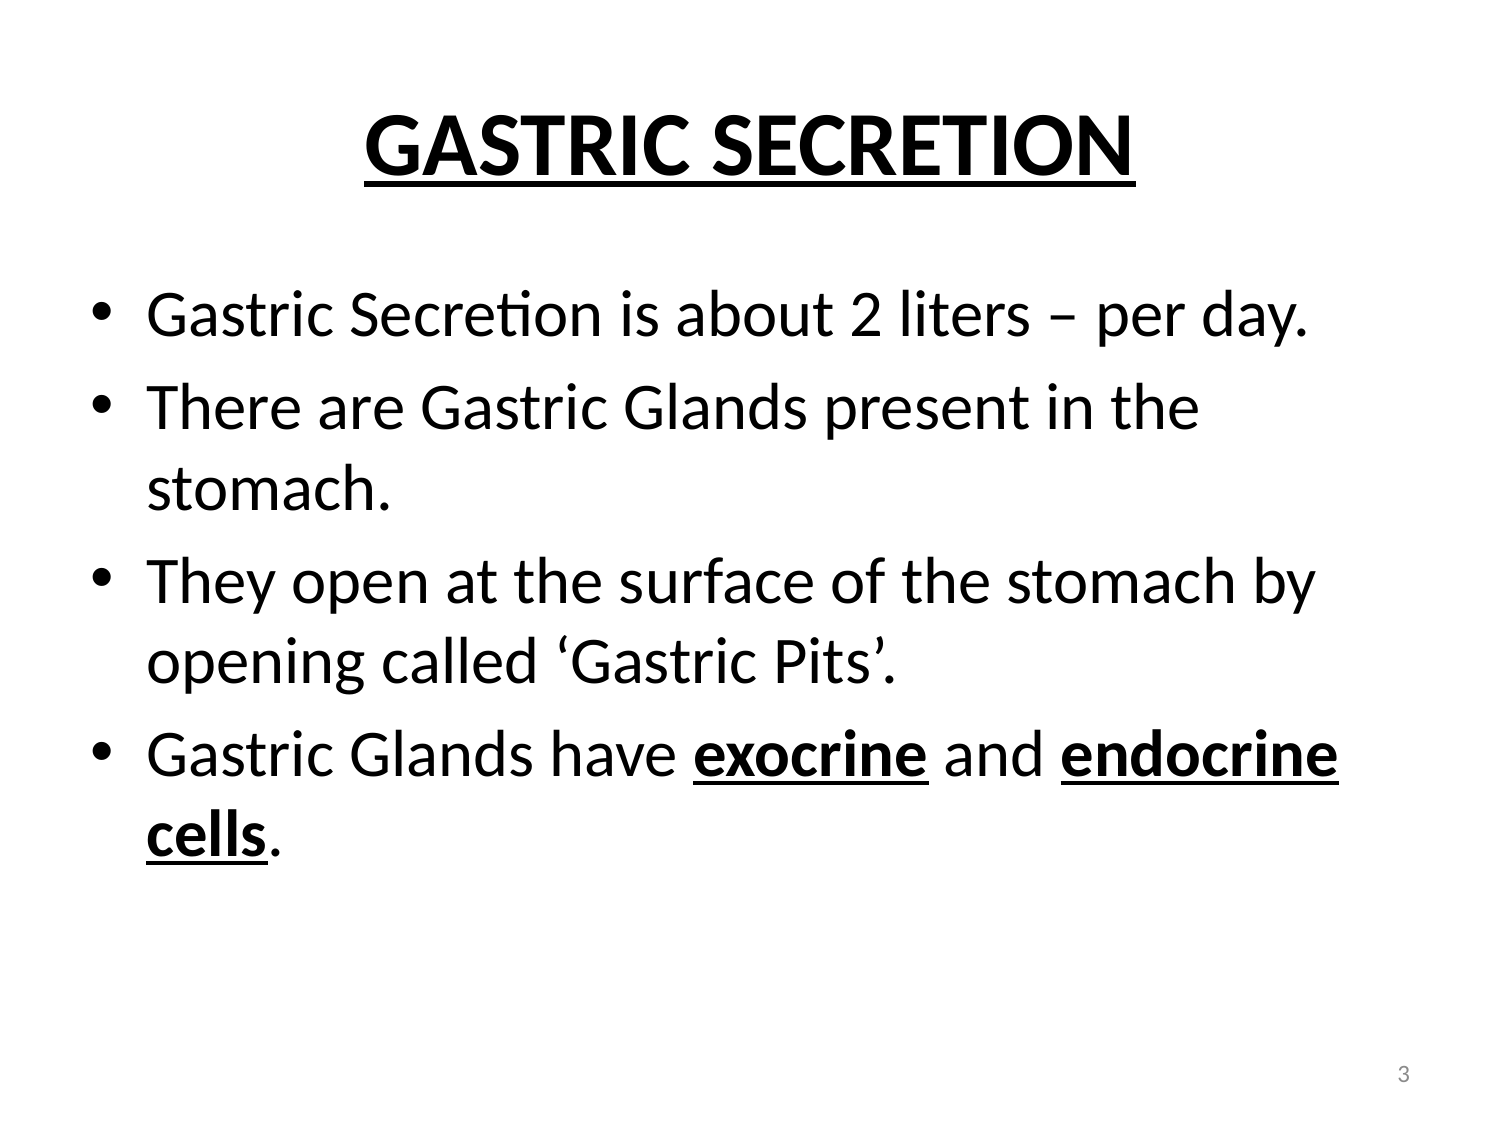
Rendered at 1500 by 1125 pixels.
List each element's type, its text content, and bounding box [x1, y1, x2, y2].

list Gastric Secretion is about 2 liters – per day. There are Gastric Glands present in the stomach. They open at the surface of the stomach by opening called ‘Gastric Pits’. Gastric Glands have exocrine and endocrine cells. [75, 262, 1425, 1005]
slide_number 3 [1074, 1042, 1425, 1103]
title GASTRIC SECRETION [75, 45, 1425, 233]
